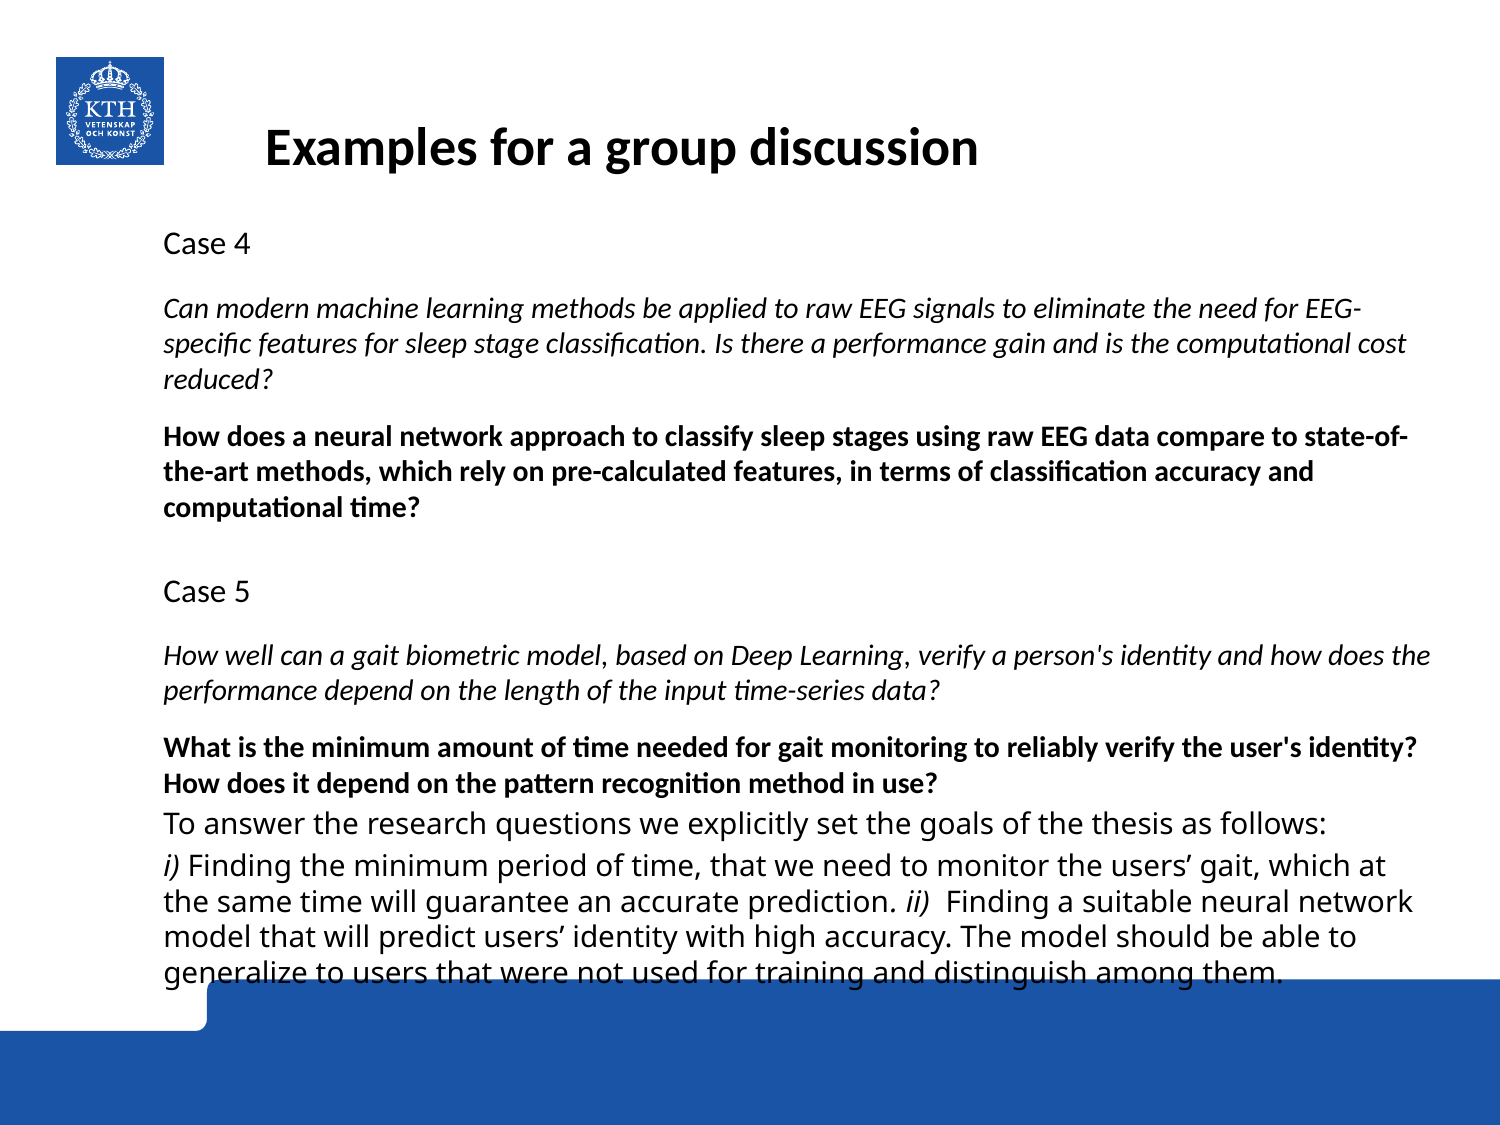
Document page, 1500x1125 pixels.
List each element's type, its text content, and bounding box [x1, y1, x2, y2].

title Examples for a group discussion [265, 66, 1404, 176]
list Case 4 Can modern machine learning methods be applied to raw EEG signals to eliminate the need for EEG-specific features for sleep stage classification. Is there a performance gain and is the computational cost reduced? How does a neural network approach to classify sleep stages using raw EEG data compare to state-of-the-art methods, which rely on pre-calculated features, in terms of classification accuracy and computational time? Case 5 How well can a gait biometric model, based on Deep Learning, verify a person's identity and how does the performance depend on the length of the input time-series data? What is the minimum amount of time needed for gait monitoring to reliably verify the user's identity? How does it depend on the pattern recognition method in use? To answer the research questions we explicitly set the goals of the thesis as follows: i) Finding the minimum period of time, that we need to monitor the users’ gait, which at the same time will guarantee an accurate prediction. ii) Finding a suitable neural network model that will predict users’ identity with high accuracy. The model should be able to generalize to users that were not used for training and distinguish among them. [163, 221, 1437, 990]
